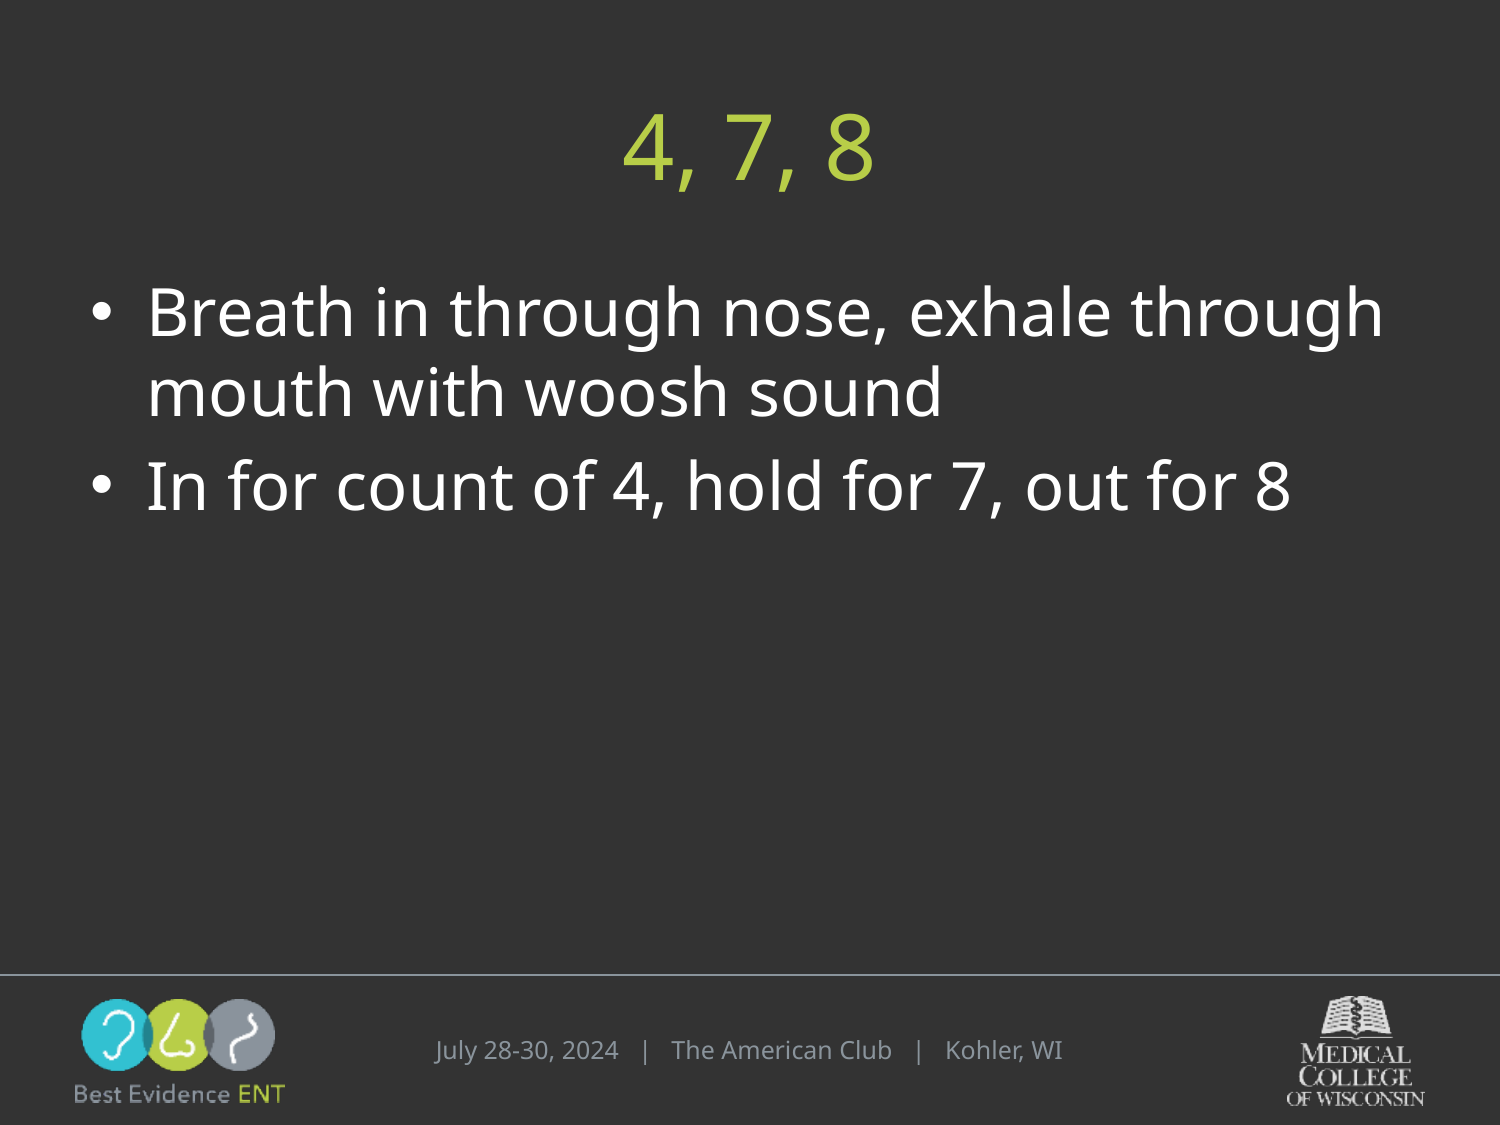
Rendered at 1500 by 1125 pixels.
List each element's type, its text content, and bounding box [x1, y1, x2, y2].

title 4, 7, 8 [75, 50, 1425, 238]
picture [75, 999, 285, 1103]
footer July 28-30, 2024 | The American Club | Kohler, WI [412, 1021, 1088, 1082]
list Breath in through nose, exhale through mouth with woosh sound In for count of 4, hold for 7, out for 8 [75, 262, 1425, 950]
picture [1287, 996, 1425, 1106]
